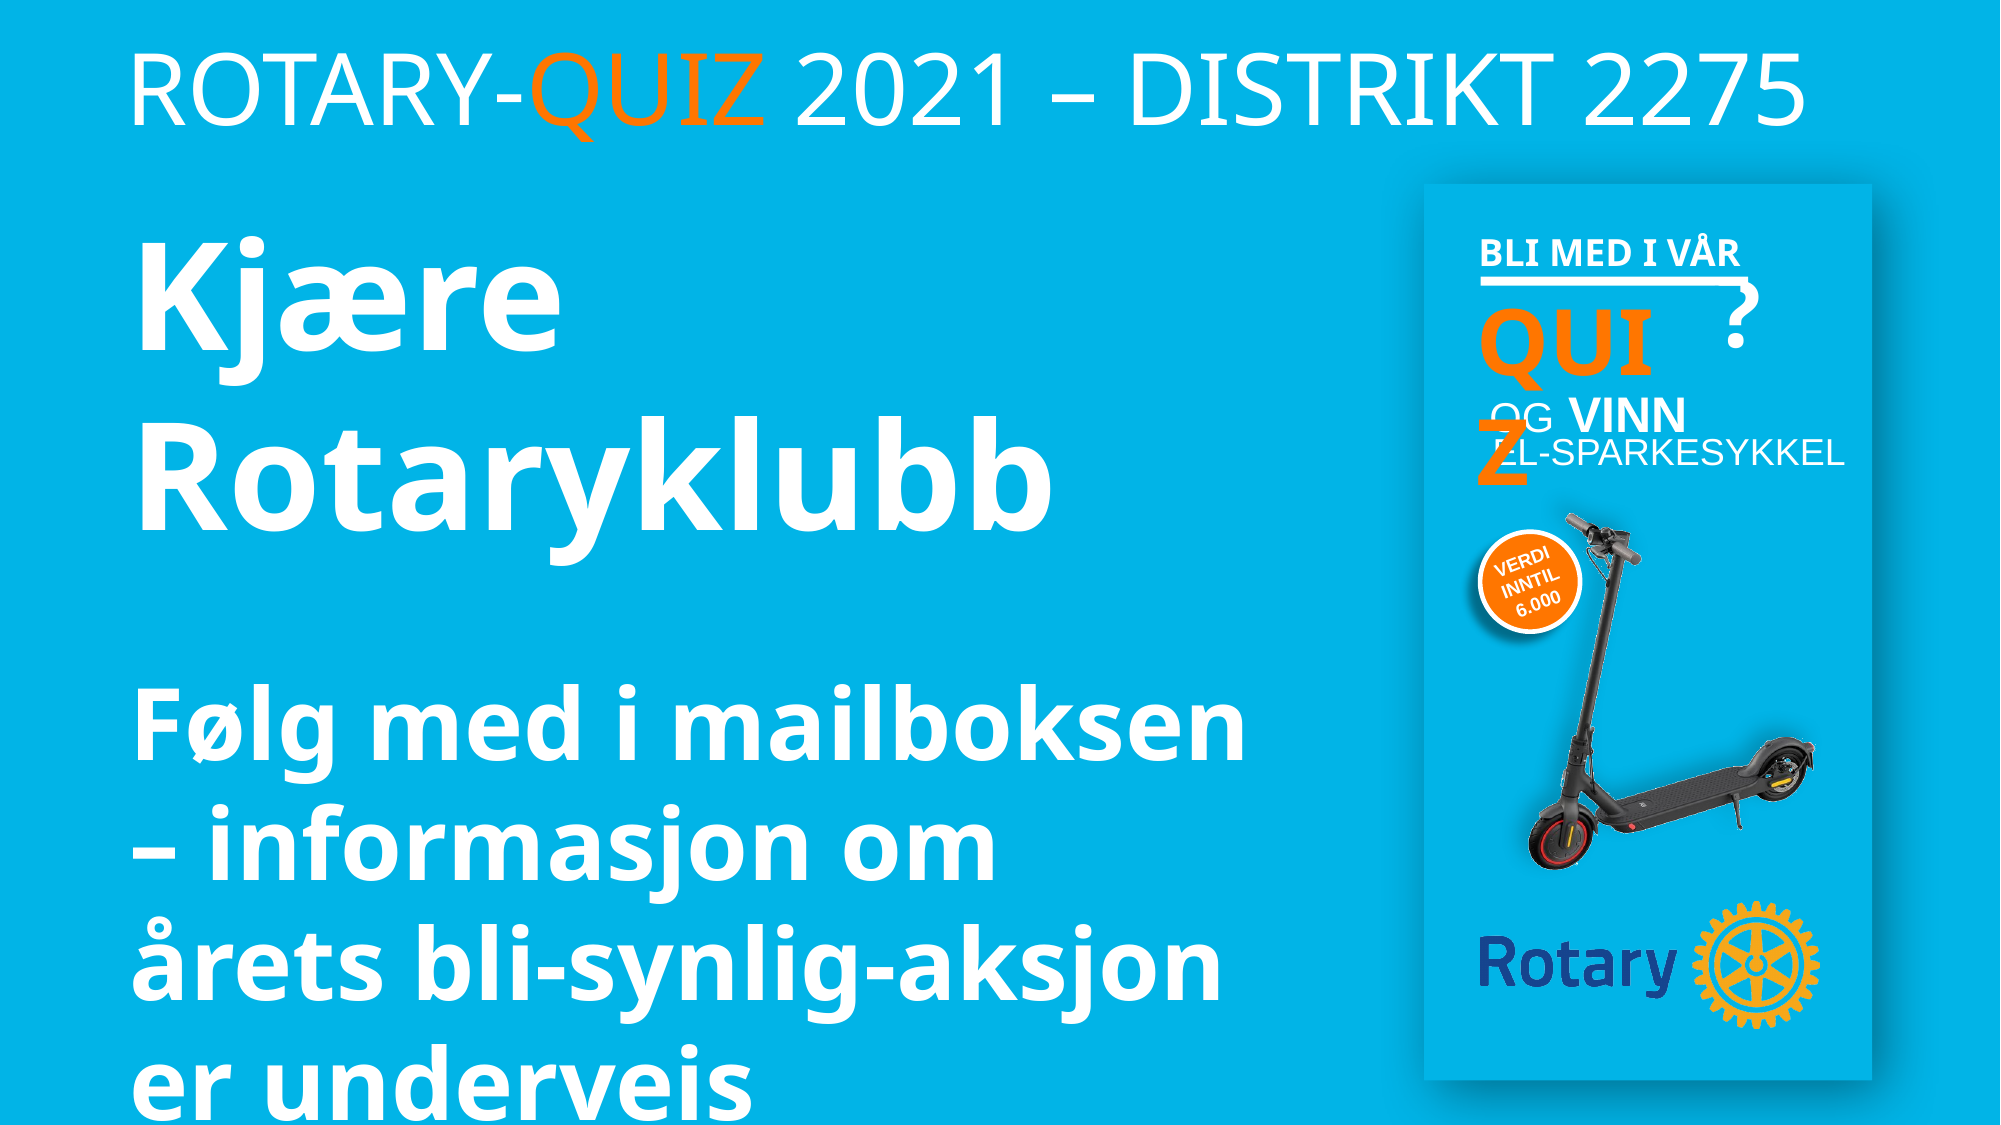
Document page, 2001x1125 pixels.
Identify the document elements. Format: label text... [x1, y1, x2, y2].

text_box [1424, 183, 1873, 1081]
text_box ROTARY-QUIZ 2021 – DISTRIKT 2275 [58, 17, 1879, 153]
text_box Kjære Rotaryklubb Følg med i mailboksen – informasjon om årets bli-synlig-aksjon er underveis [115, 193, 1279, 1125]
